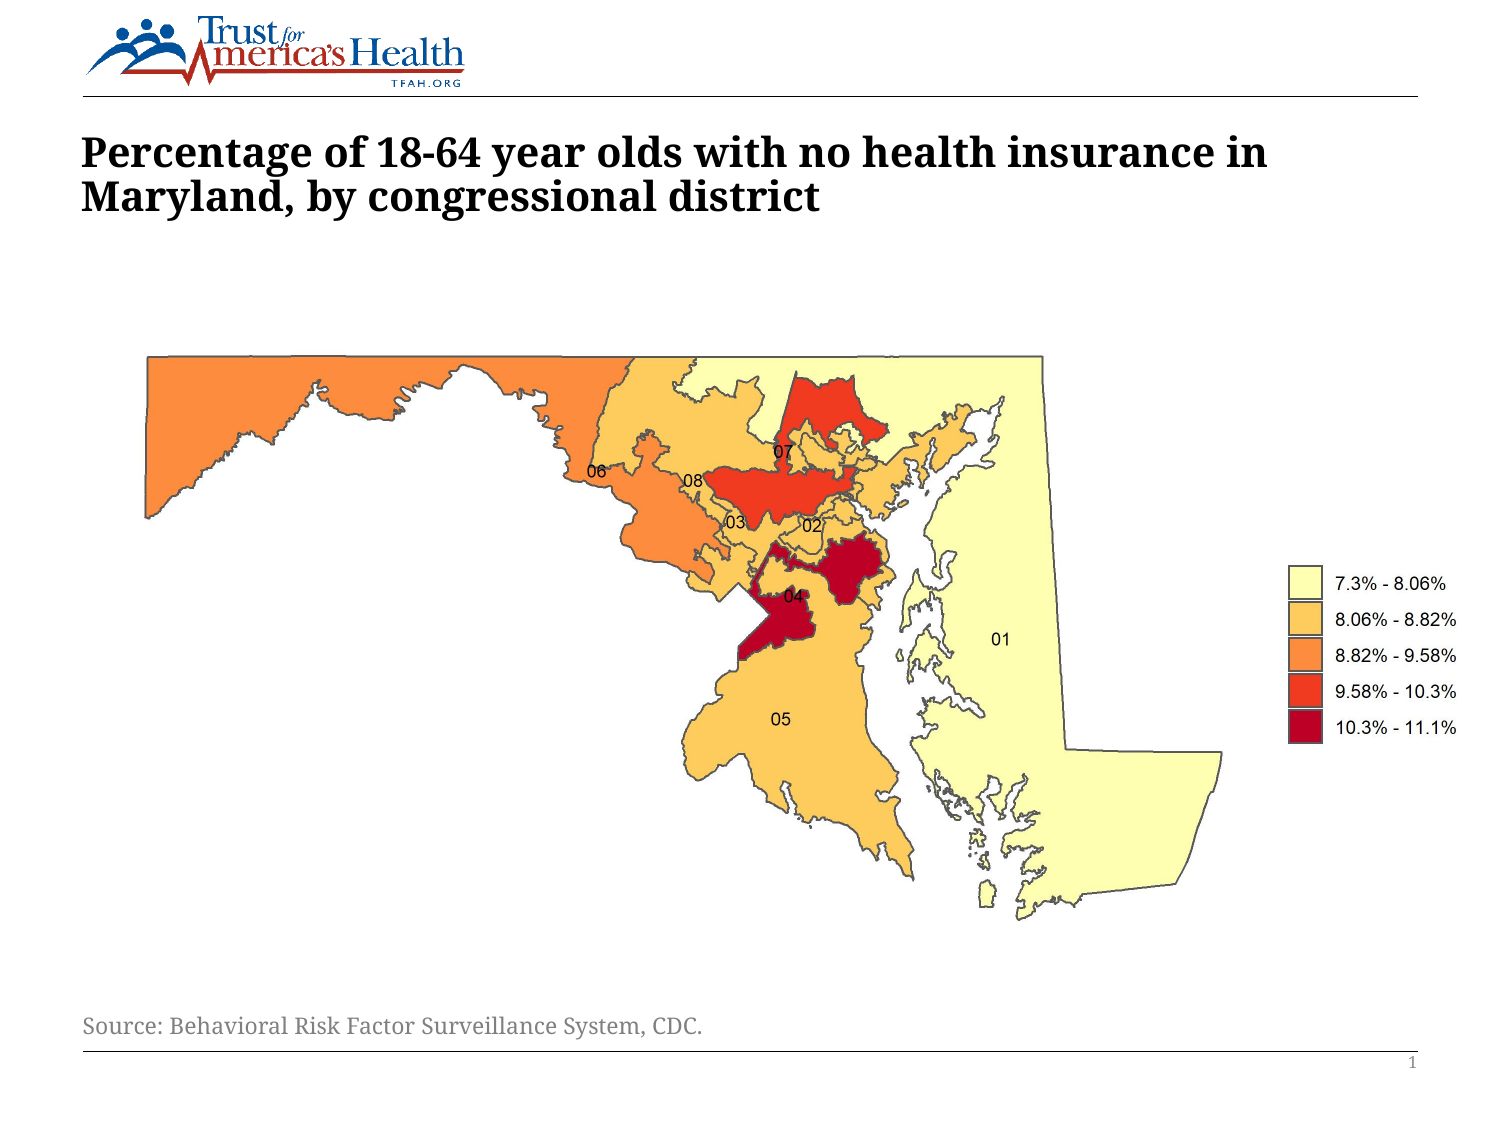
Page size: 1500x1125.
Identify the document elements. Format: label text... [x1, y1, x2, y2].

title Percentage of 18-64 year olds with no health insurance in Maryland, by congressional district [65, 124, 1446, 230]
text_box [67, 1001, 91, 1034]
slide_number 1 [1059, 1047, 1433, 1094]
picture [91, 229, 1457, 1047]
picture [86, 16, 465, 87]
